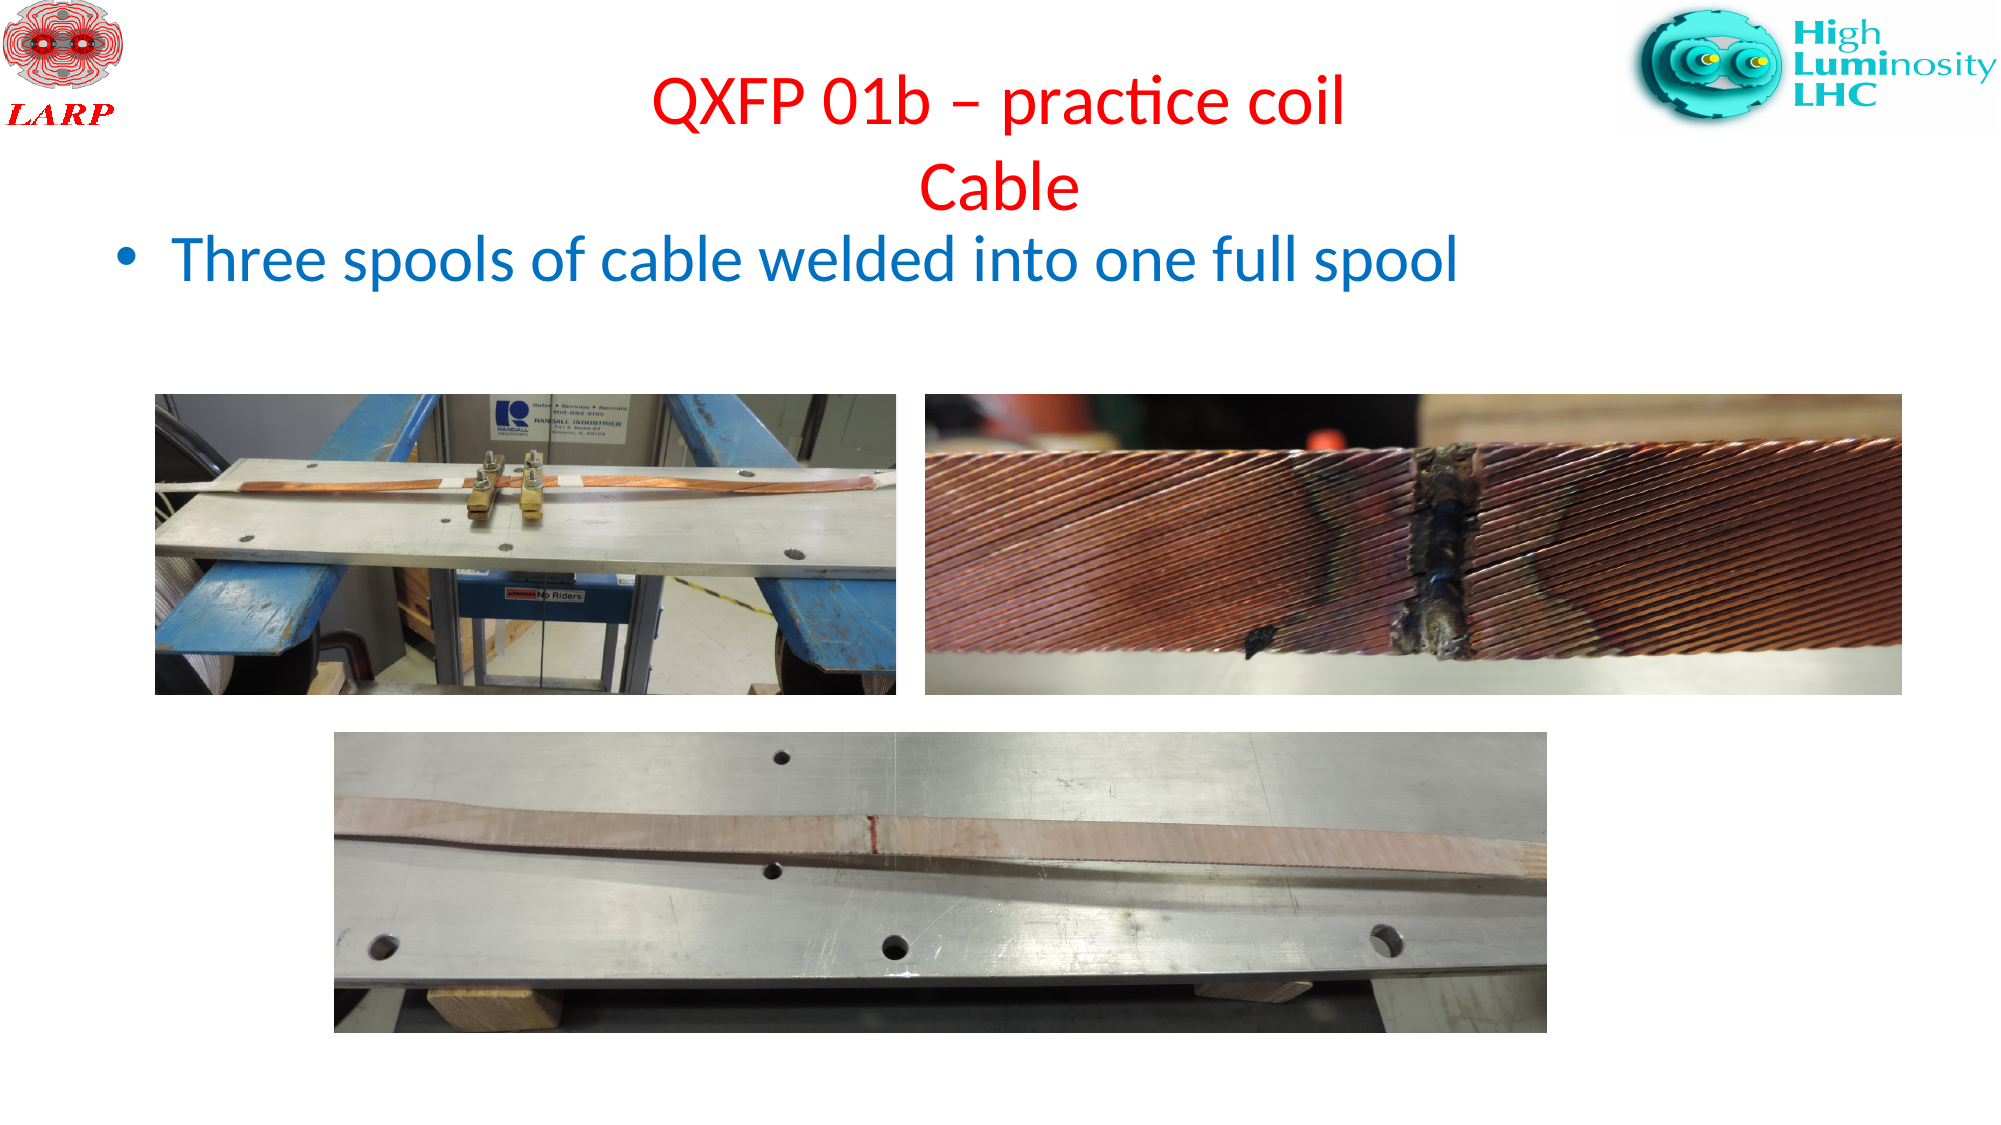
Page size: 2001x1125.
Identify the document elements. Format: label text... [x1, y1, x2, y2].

picture [1620, 0, 1997, 135]
picture [334, 732, 1547, 1033]
picture [154, 394, 898, 696]
title QXFP 01b – practice coil Cable [99, 45, 1900, 207]
list Three spools of cable welded into one full spool [99, 207, 1914, 950]
picture [0, 0, 125, 125]
picture [925, 394, 1903, 696]
